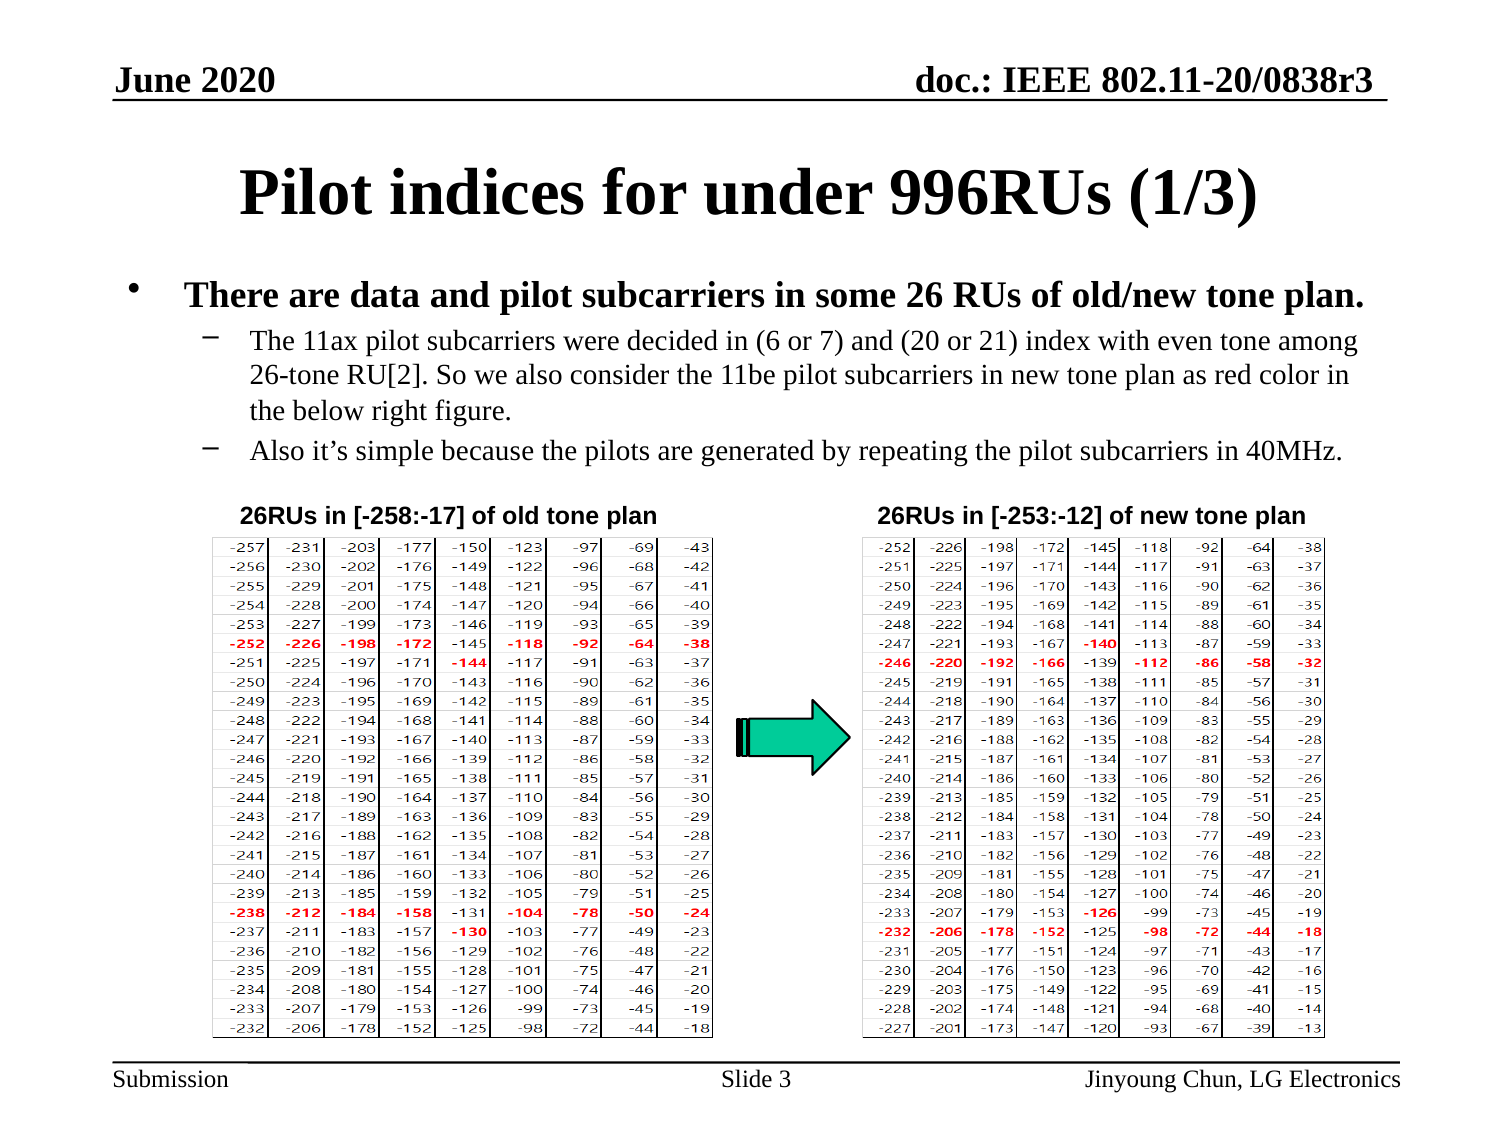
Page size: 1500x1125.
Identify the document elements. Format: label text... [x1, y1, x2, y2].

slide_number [114, 54, 278, 101]
text_box 26RUs in [-253:-12] of new tone plan [862, 492, 1325, 536]
list There are data and pilot subcarriers in some 26 RUs of old/new tone plan. The 11ax pilot subcarriers were decided in (6 or 7) and (20 or 21) index with even tone among 26-tone RU[2]. So we also consider the 11be pilot subcarriers in new tone plan as red color in the below right figure. Also it’s simple because the pilots are generated by repeating the pilot subcarriers in 40MHz. [112, 262, 1388, 1000]
text_box [749, 699, 850, 775]
footer Jinyoung Chun, LG Electronics [1081, 1061, 1402, 1093]
text_box 26RUs in [-258:-17] of old tone plan [224, 492, 688, 535]
slide_number Slide 3 [712, 1061, 800, 1093]
picture [862, 537, 1326, 1038]
text_box [742, 718, 747, 757]
picture [212, 537, 713, 1038]
title Pilot indices for under 996RUs (1/3) [112, 112, 1388, 262]
